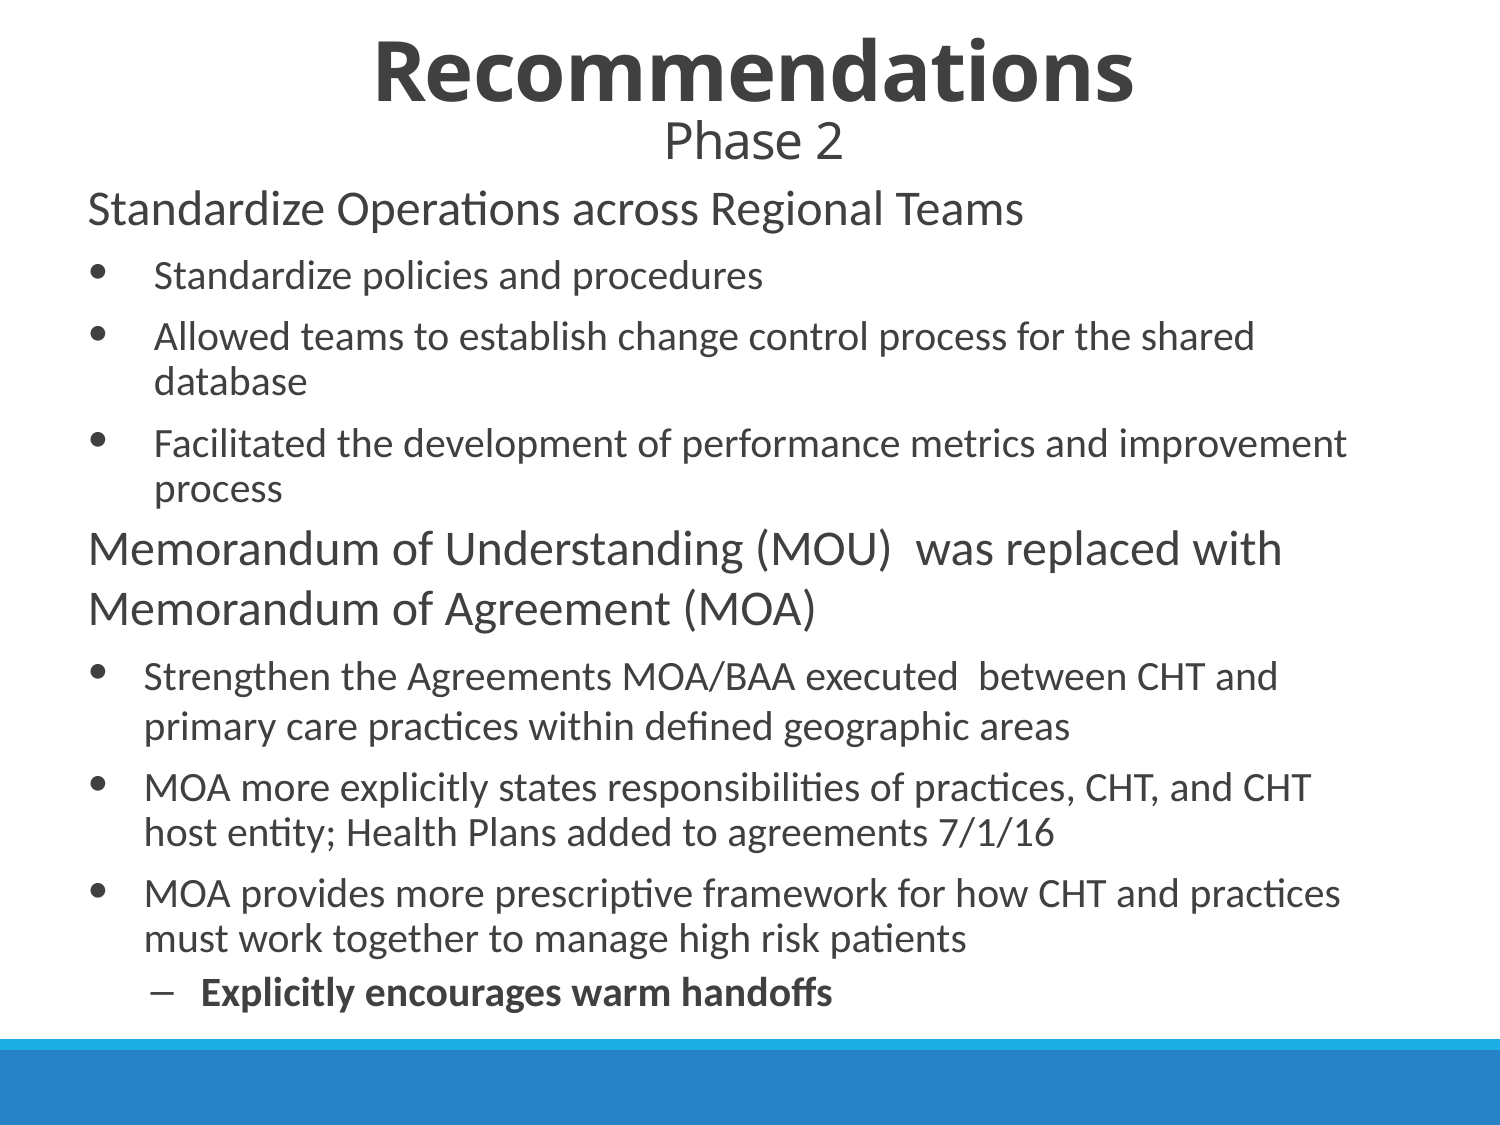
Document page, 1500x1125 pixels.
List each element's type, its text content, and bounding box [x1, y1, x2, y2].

list Standardize Operations across Regional Teams Standardize policies and procedures Allowed teams to establish change control process for the shared database Facilitated the development of performance metrics and improvement process Memorandum of Understanding (MOU) was replaced with Memorandum of Agreement (MOA) Strengthen the Agreements MOA/BAA executed between CHT and primary care practices within defined geographic areas MOA more explicitly states responsibilities of practices, CHT, and CHT host entity; Health Plans added to agreements 7/1/16 MOA provides more prescriptive framework for how CHT and practices must work together to manage high risk patients Explicitly encourages warm handoffs [87, 174, 1363, 1038]
title Recommendations Phase 2 [134, 24, 1373, 178]
